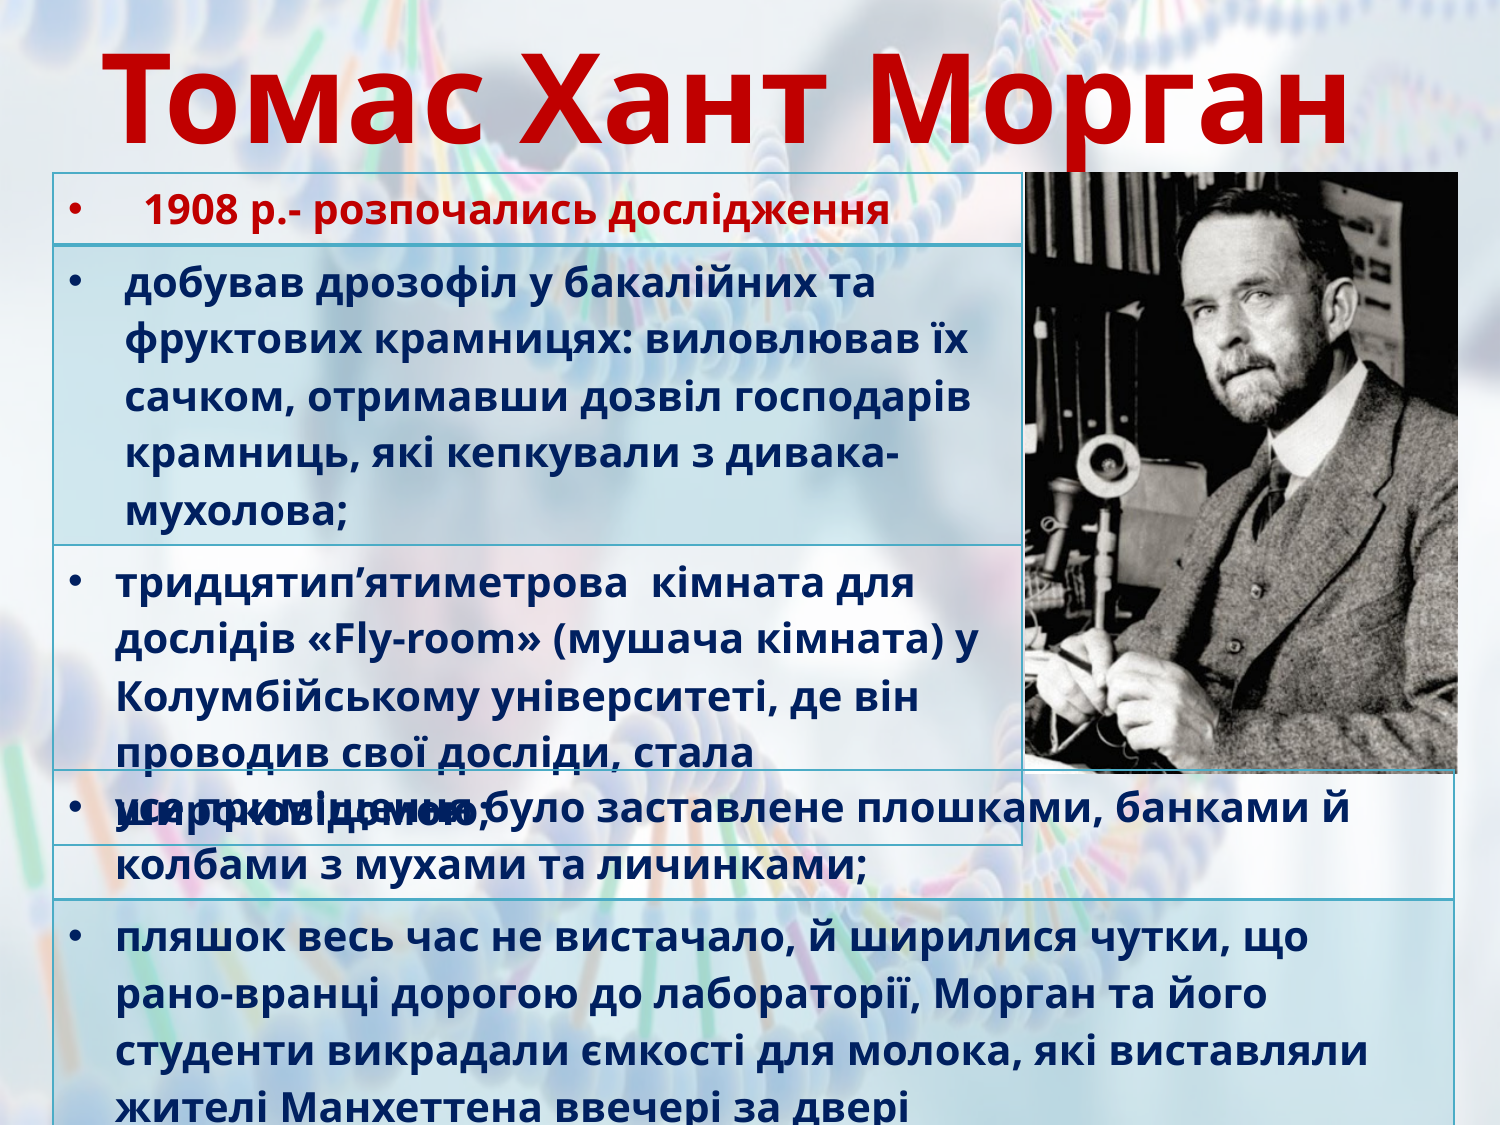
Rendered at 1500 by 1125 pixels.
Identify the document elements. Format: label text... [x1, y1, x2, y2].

title Томас Хант Морган [53, 0, 1404, 172]
table_header усе приміщення було заставлене плошками, банками й колбами з мухами та личинками; [54, 771, 1453, 898]
table_cell тридцятип’ятиметрова кімната для дослідів «Fly-room» (мушача кімната) у Колумбійському університеті, де він проводив свої досліди, стала широковідомою; [54, 546, 1019, 769]
table_cell добував дрозофіл у бакалійних та фруктових крамницях: виловлював їх сачком, отримавши дозвіл господарів крамниць, які кепкували з дивака-мухолова; [54, 247, 1019, 544]
table_header 1908 р.- розпочались дослідження [54, 174, 1020, 243]
picture [1024, 171, 1458, 774]
table_cell пляшок весь час не вистачало, й ширилися чутки, що рано-вранці дорогою до лабораторії, Морган та його студенти викрадали ємкості для молока, які виставляли жителі Манхеттена ввечері за двері [54, 901, 1453, 1125]
